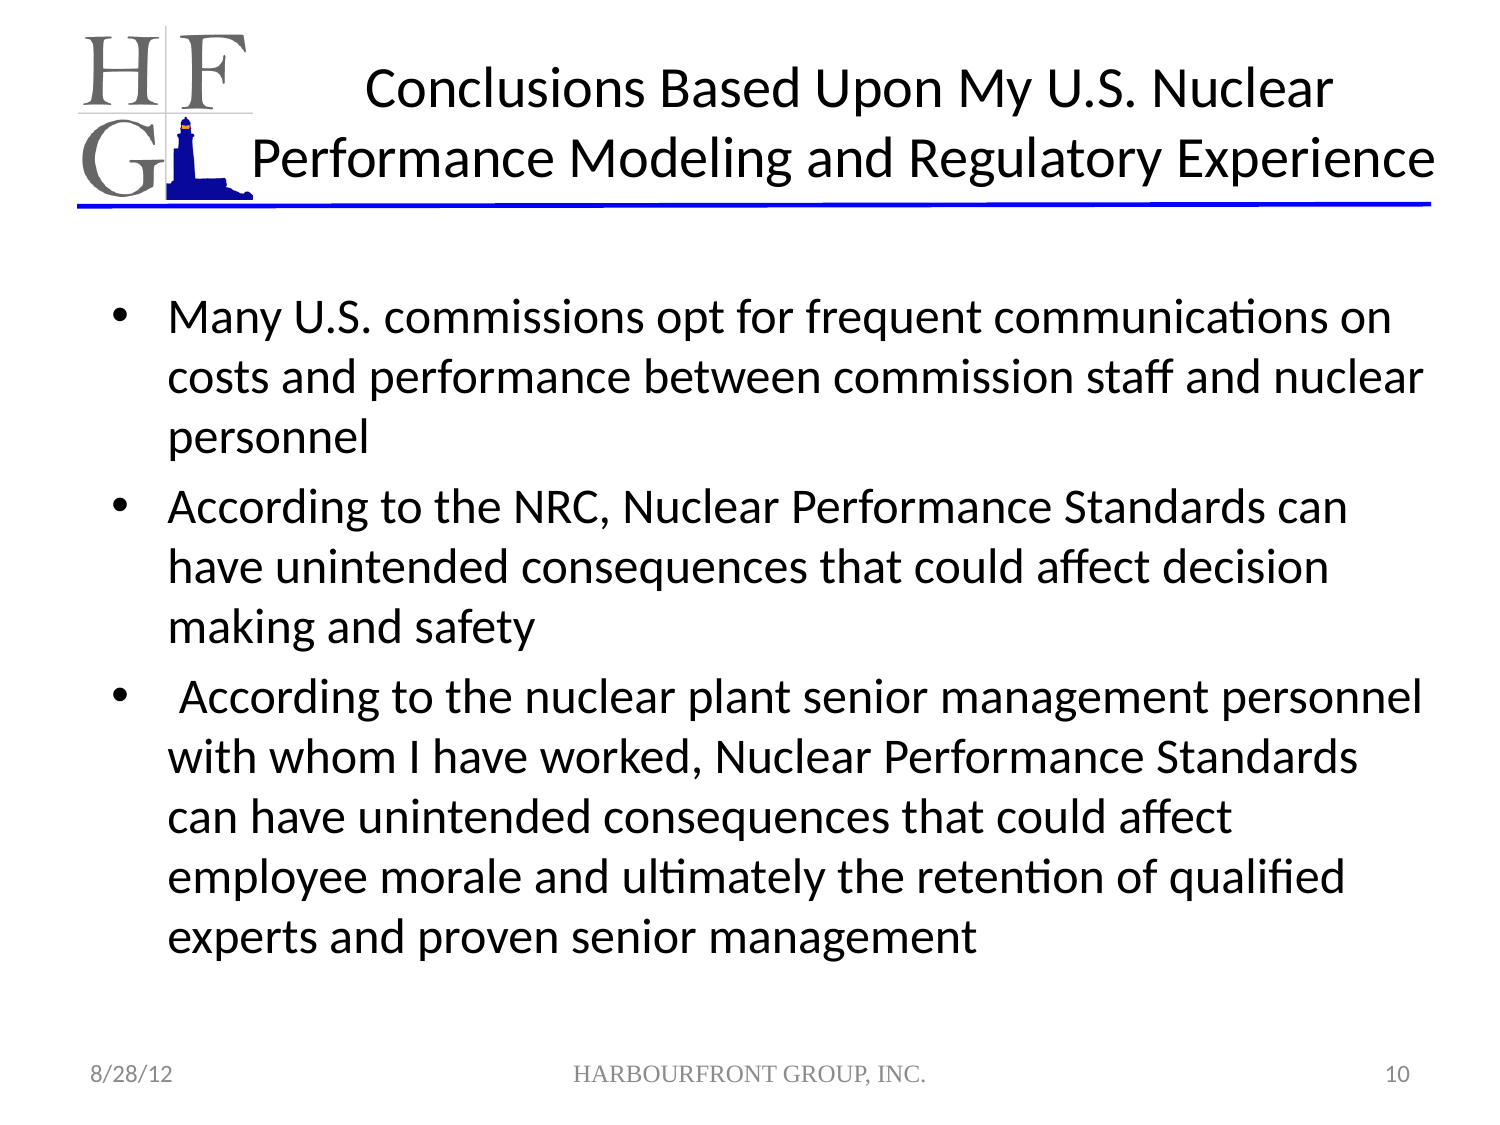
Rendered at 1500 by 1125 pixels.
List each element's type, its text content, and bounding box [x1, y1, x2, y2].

title Conclusions Based Upon My U.S. Nuclear Performance Modeling and Regulatory Experience [222, 24, 1480, 213]
list Many U.S. commissions opt for frequent communications on costs and performance between commission staff and nuclear personnel According to the NRC, Nuclear Performance Standards can have unintended consequences that could affect decision making and safety According to the nuclear plant senior management personnel with whom I have worked, Nuclear Performance Standards can have unintended consequences that could affect employee morale and ultimately the retention of qualified experts and proven senior management [95, 275, 1447, 927]
slide_number 10 [1074, 1042, 1425, 1103]
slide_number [75, 1042, 425, 1103]
footer HARBOURFRONT GROUP, INC. [512, 1042, 988, 1103]
picture [78, 26, 222, 200]
